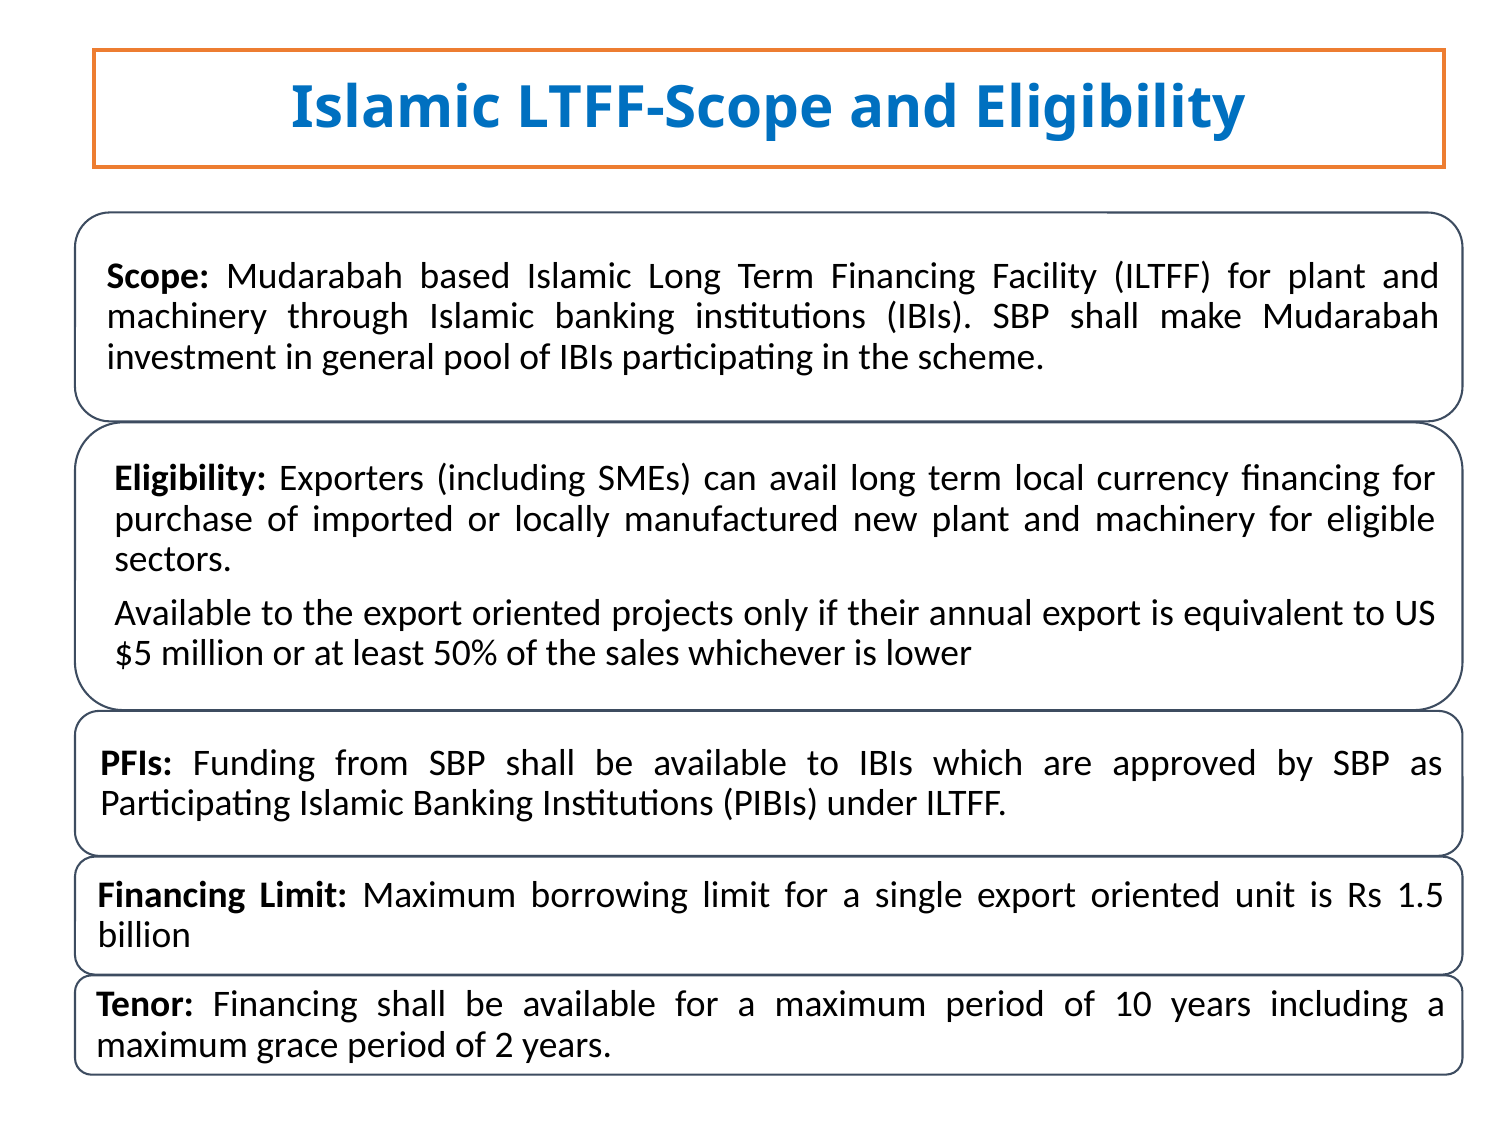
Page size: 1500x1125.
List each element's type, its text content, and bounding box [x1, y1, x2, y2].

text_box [74, 212, 1463, 1075]
text_box Islamic LTFF-Scope and Eligibility [93, 49, 1445, 168]
